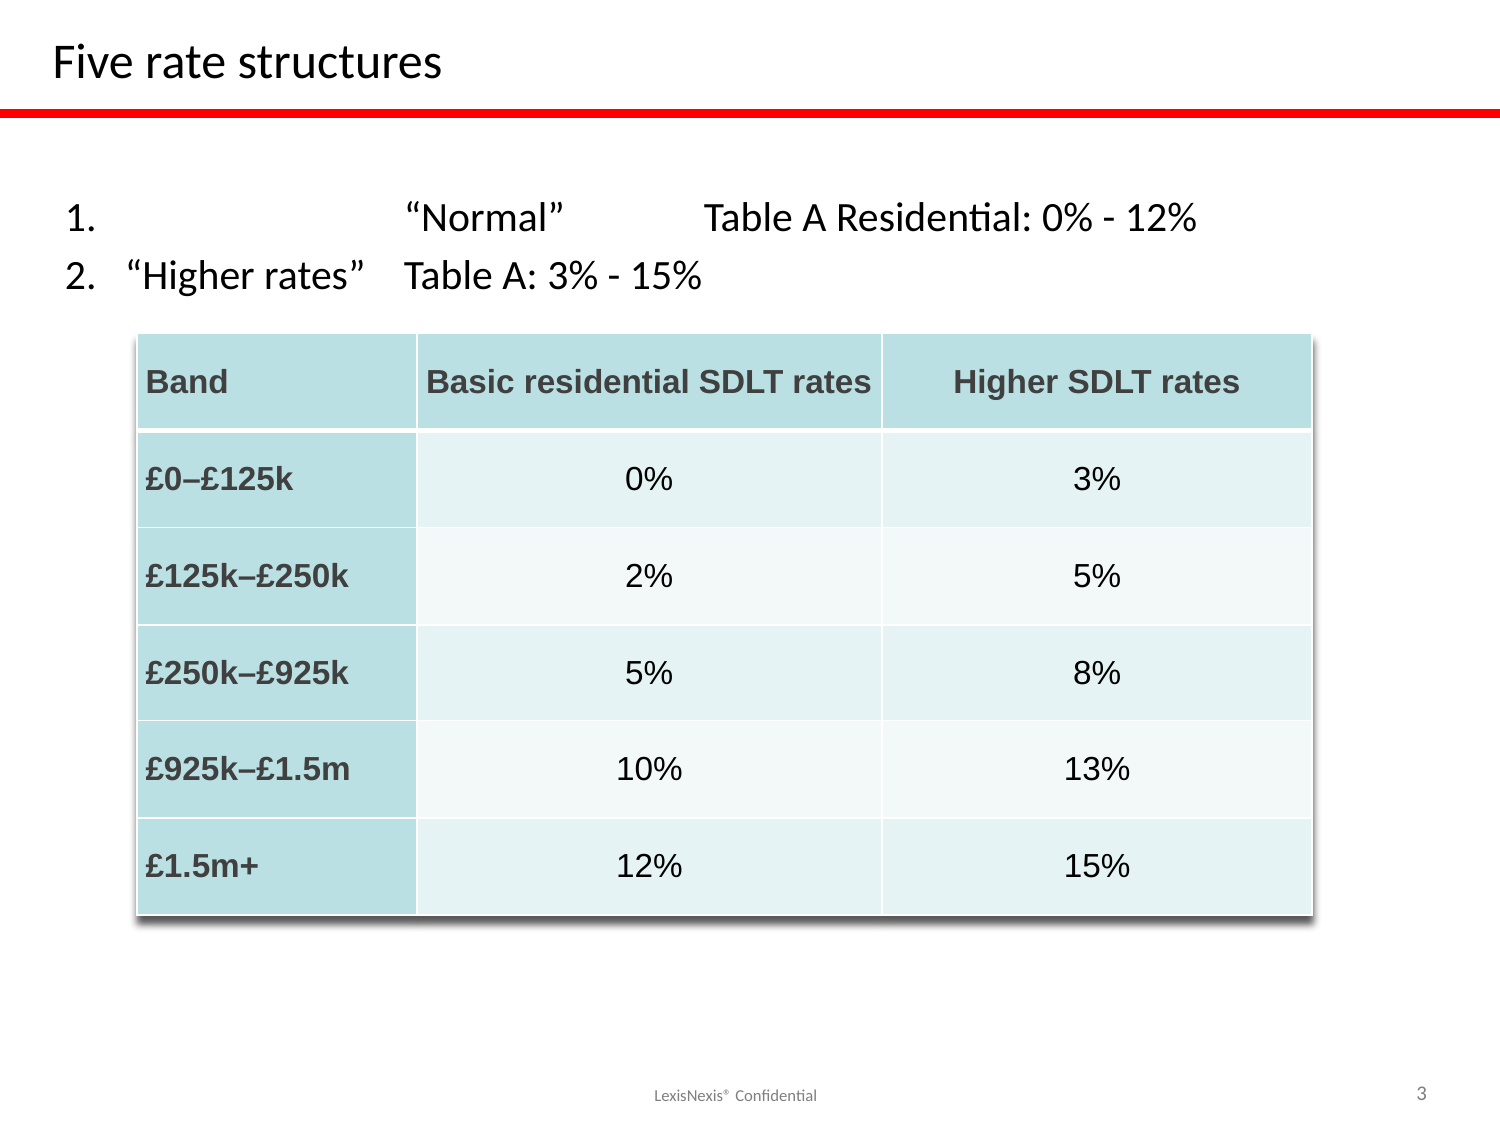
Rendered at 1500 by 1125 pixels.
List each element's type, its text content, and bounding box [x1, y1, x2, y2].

table_cell 2% [418, 528, 881, 624]
table_header Higher SDLT rates [883, 334, 1311, 428]
table_cell 0% [418, 433, 881, 527]
table_cell 8% [883, 626, 1311, 720]
table_cell £250k–£925k [138, 626, 416, 720]
table_cell £125k–£250k [138, 528, 416, 624]
table_cell 10% [418, 721, 881, 817]
table_cell £0–£125k [138, 433, 416, 527]
table_cell 12% [418, 819, 881, 914]
table_cell 15% [883, 819, 1311, 914]
table_cell 5% [883, 528, 1311, 624]
table_cell 5% [418, 626, 881, 720]
table_cell £925k–£1.5m [138, 721, 416, 817]
table_header Basic residential SDLT rates [418, 334, 881, 428]
table_cell £1.5m+ [138, 819, 416, 914]
list 1. “Normal” Table A Residential: 0% - 12% 2. “Higher rates” Table A: 3% - 15% [50, 188, 1425, 989]
table_cell 3% [883, 433, 1311, 527]
title Five rate structures [37, 12, 1463, 113]
table_cell 13% [883, 721, 1311, 817]
table_header Band [138, 334, 416, 428]
